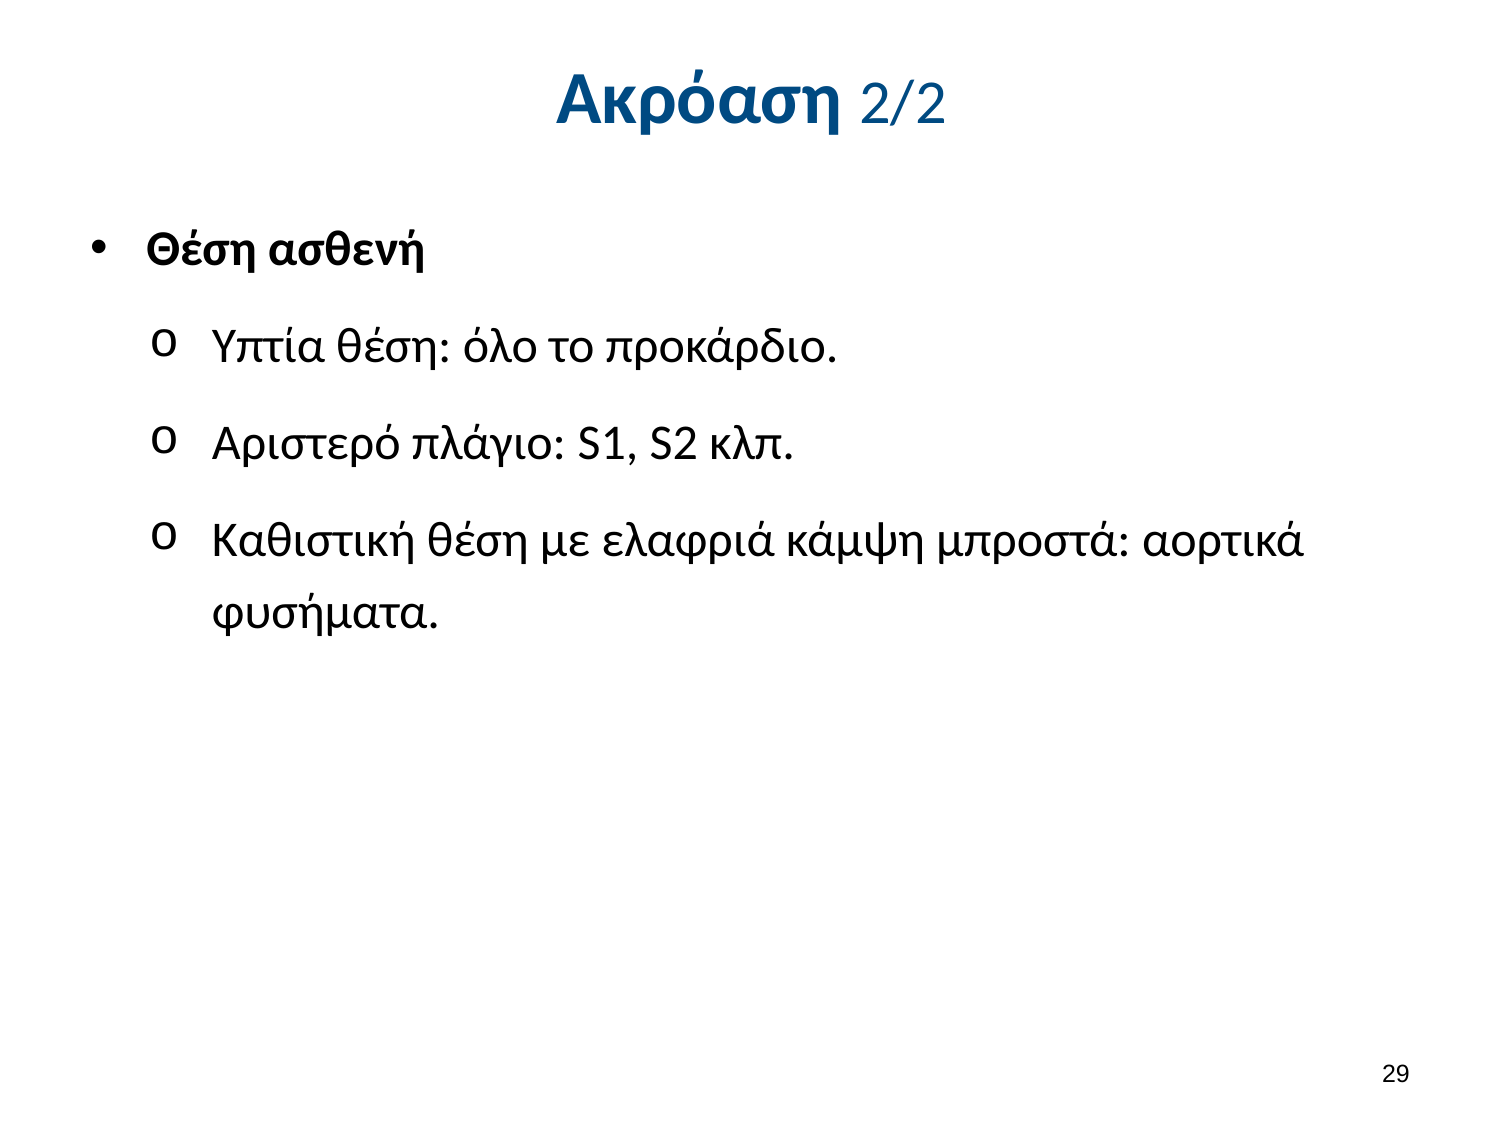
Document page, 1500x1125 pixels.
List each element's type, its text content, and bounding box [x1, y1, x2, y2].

title Ακρόαση 2/2 [76, 19, 1427, 169]
slide_number 28 [1074, 1042, 1425, 1103]
list Θέση ασθενή Υπτία θέση: όλο το προκάρδιο. Αριστερό πλάγιο: S1, S2 κλπ. Καθιστική θέση με ελαφριά κάμψη μπροστά: αορτικά φυσήματα. [75, 196, 1425, 1024]
